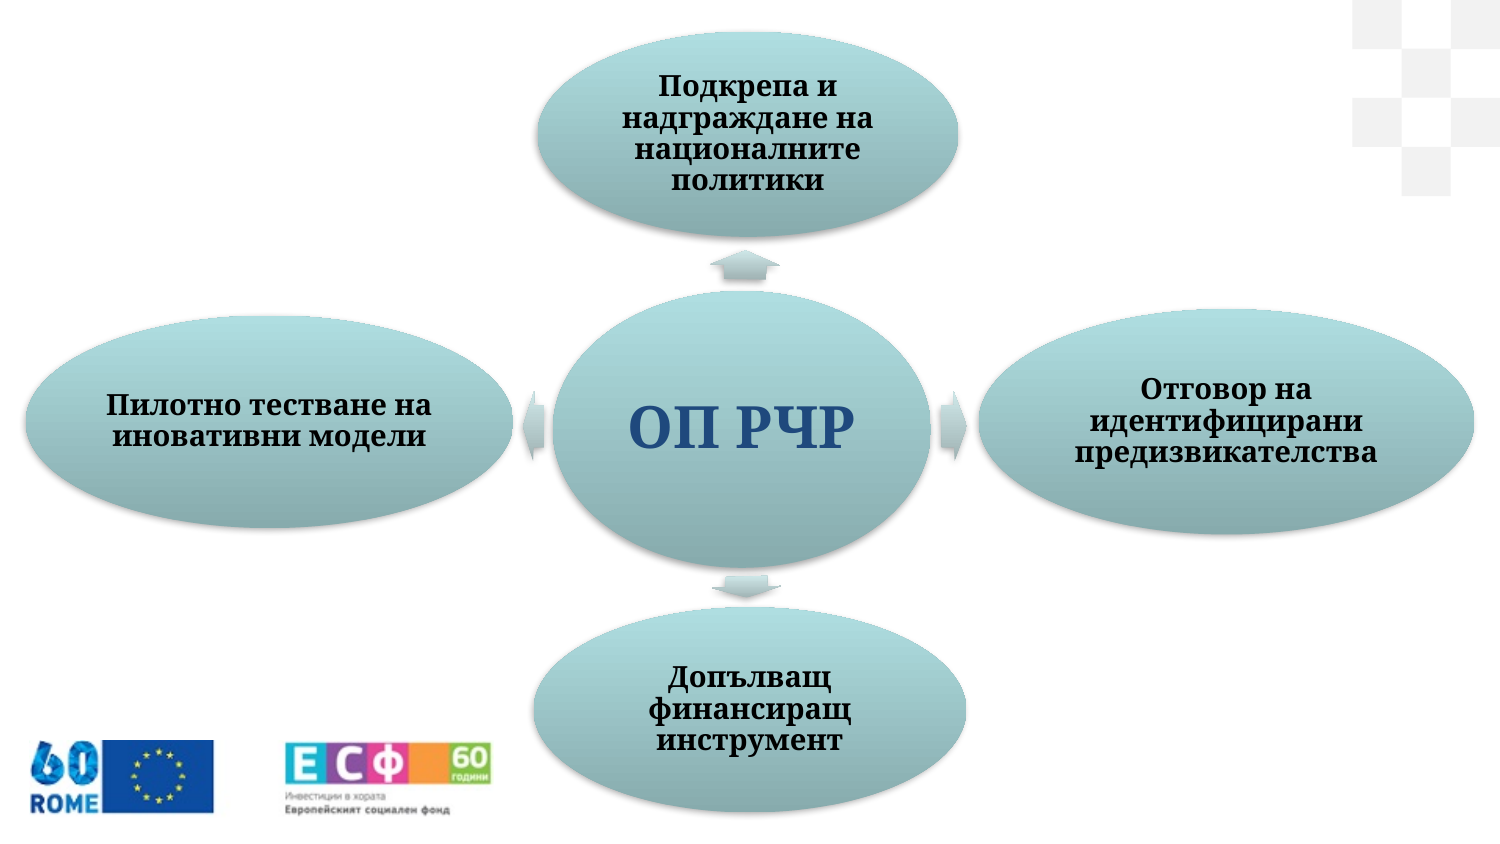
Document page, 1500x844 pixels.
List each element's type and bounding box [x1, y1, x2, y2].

picture [29, 813, 494, 818]
text_box [25, 30, 1475, 813]
